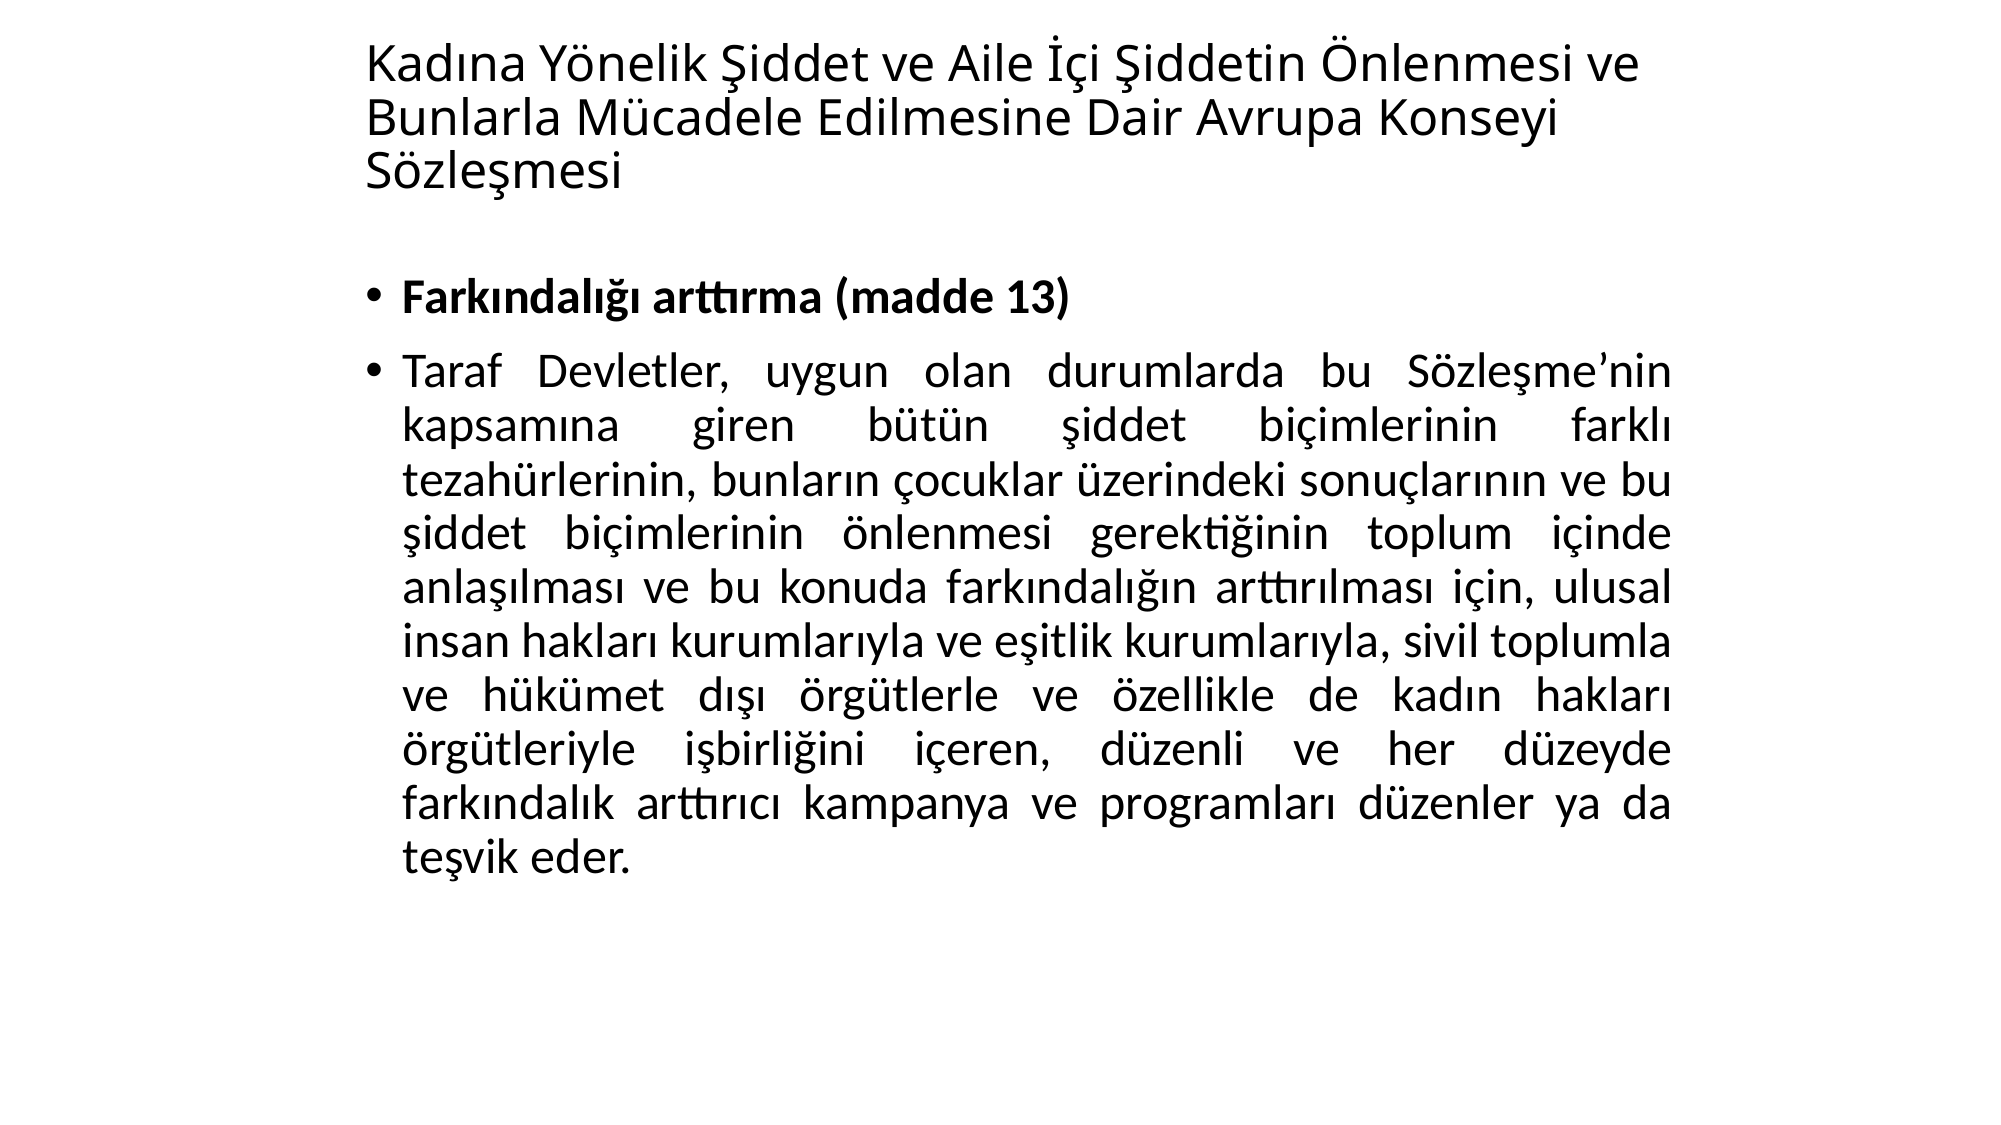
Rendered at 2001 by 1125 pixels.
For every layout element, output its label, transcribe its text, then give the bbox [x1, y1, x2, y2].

list Farkındalığı arttırma (madde 13) Taraf Devletler, uygun olan durumlarda bu Sözleşme’nin kapsamına giren bütün şiddet biçimlerinin farklı tezahürlerinin, bunların çocuklar üzerindeki sonuçlarının ve bu şiddet biçimlerinin önlenmesi gerektiğinin toplum içinde anlaşılması ve bu konuda farkındalığın arttırılması için, ulusal insan hakları kurumlarıyla ve eşitlik kurumlarıyla, sivil toplumla ve hükümet dışı örgütlerle ve özellikle de kadın hakları örgütleriyle işbirliğini içeren, düzenli ve her düzeyde farkındalık arttırıcı kampanya ve programları düzenler ya da teşvik eder. [350, 262, 1688, 1000]
title Kadına Yönelik Şiddet ve Aile İçi Şiddetin Önlenmesi ve Bunlarla Mücadele Edilmesine Dair Avrupa Konseyi Sözleşmesi [350, 37, 1688, 200]
